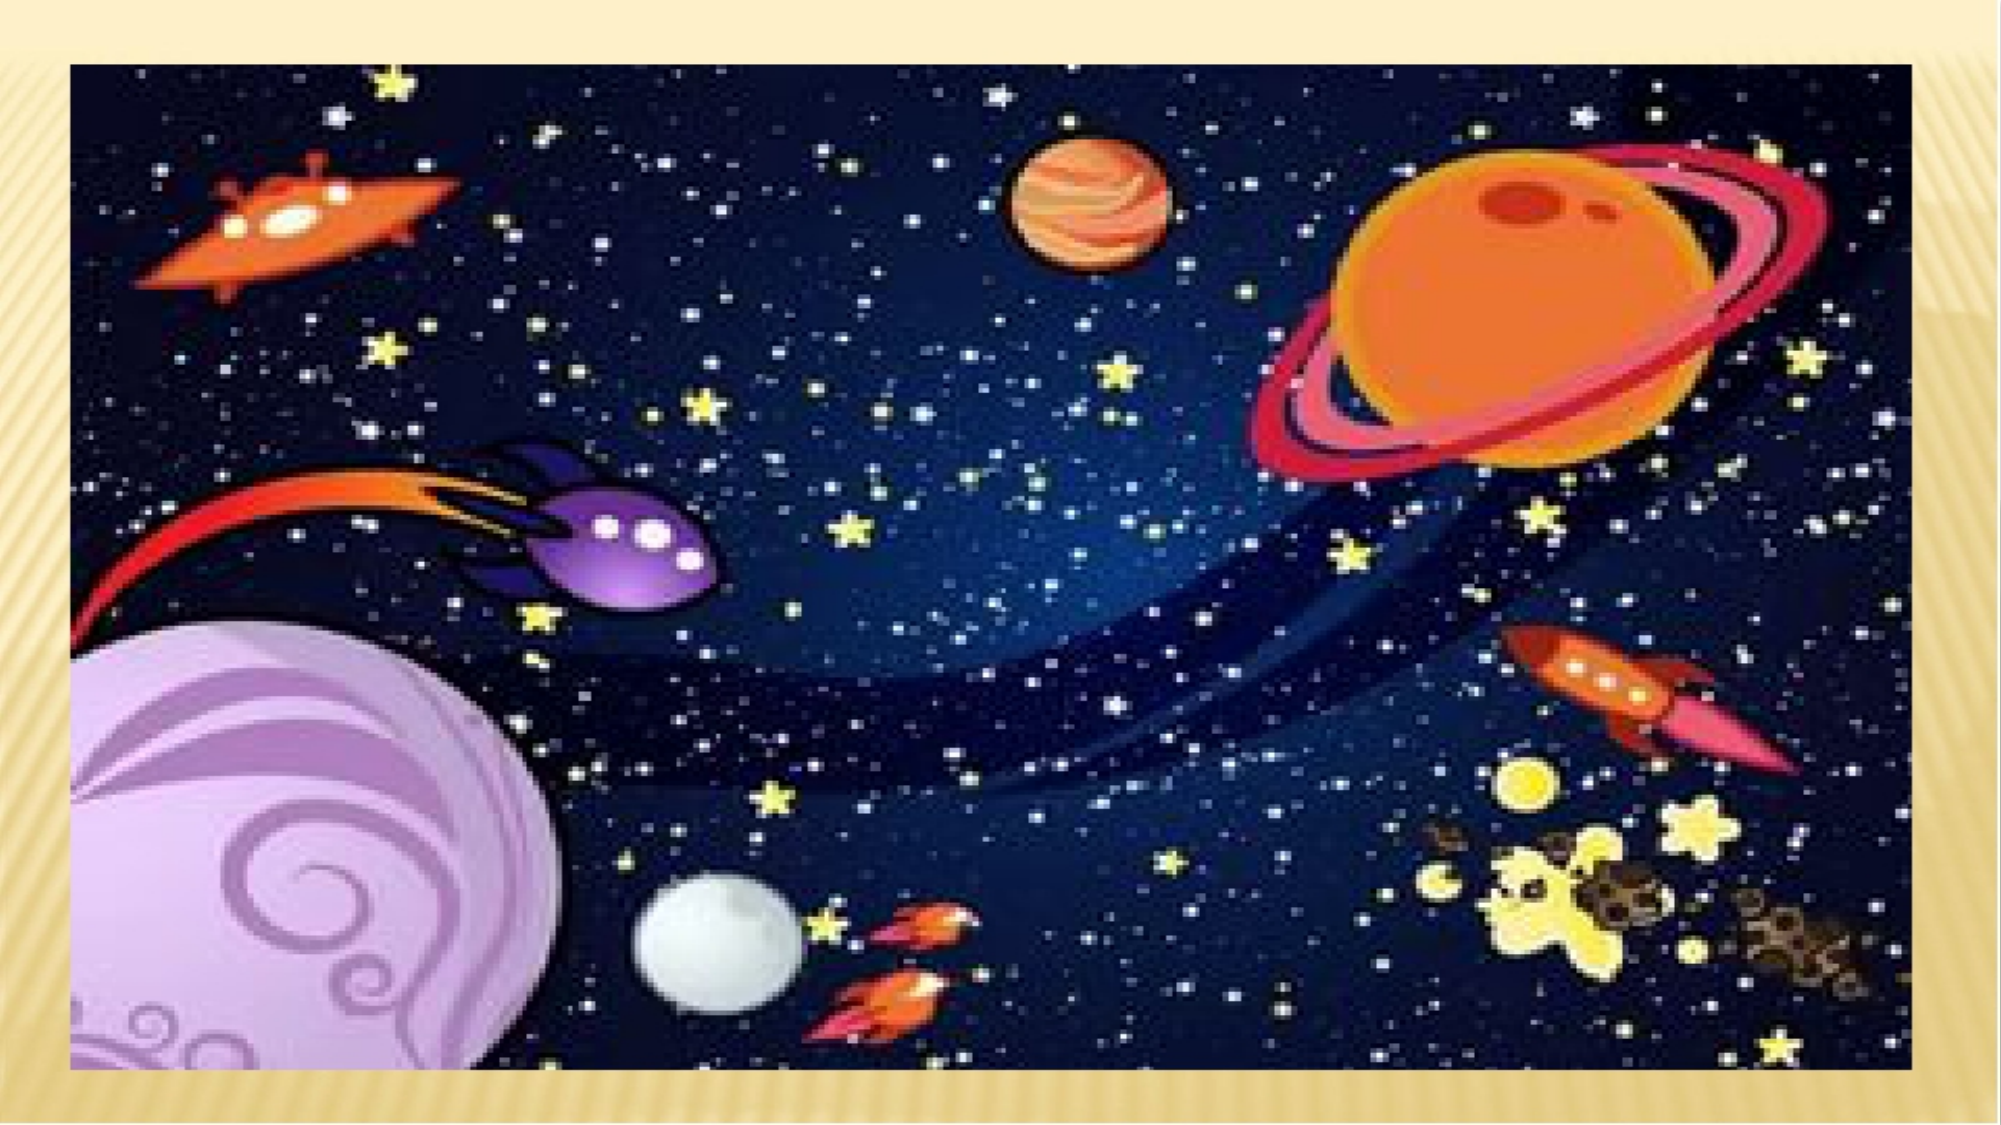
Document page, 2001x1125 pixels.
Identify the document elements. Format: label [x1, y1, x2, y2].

list [0, 0, 2000, 1125]
